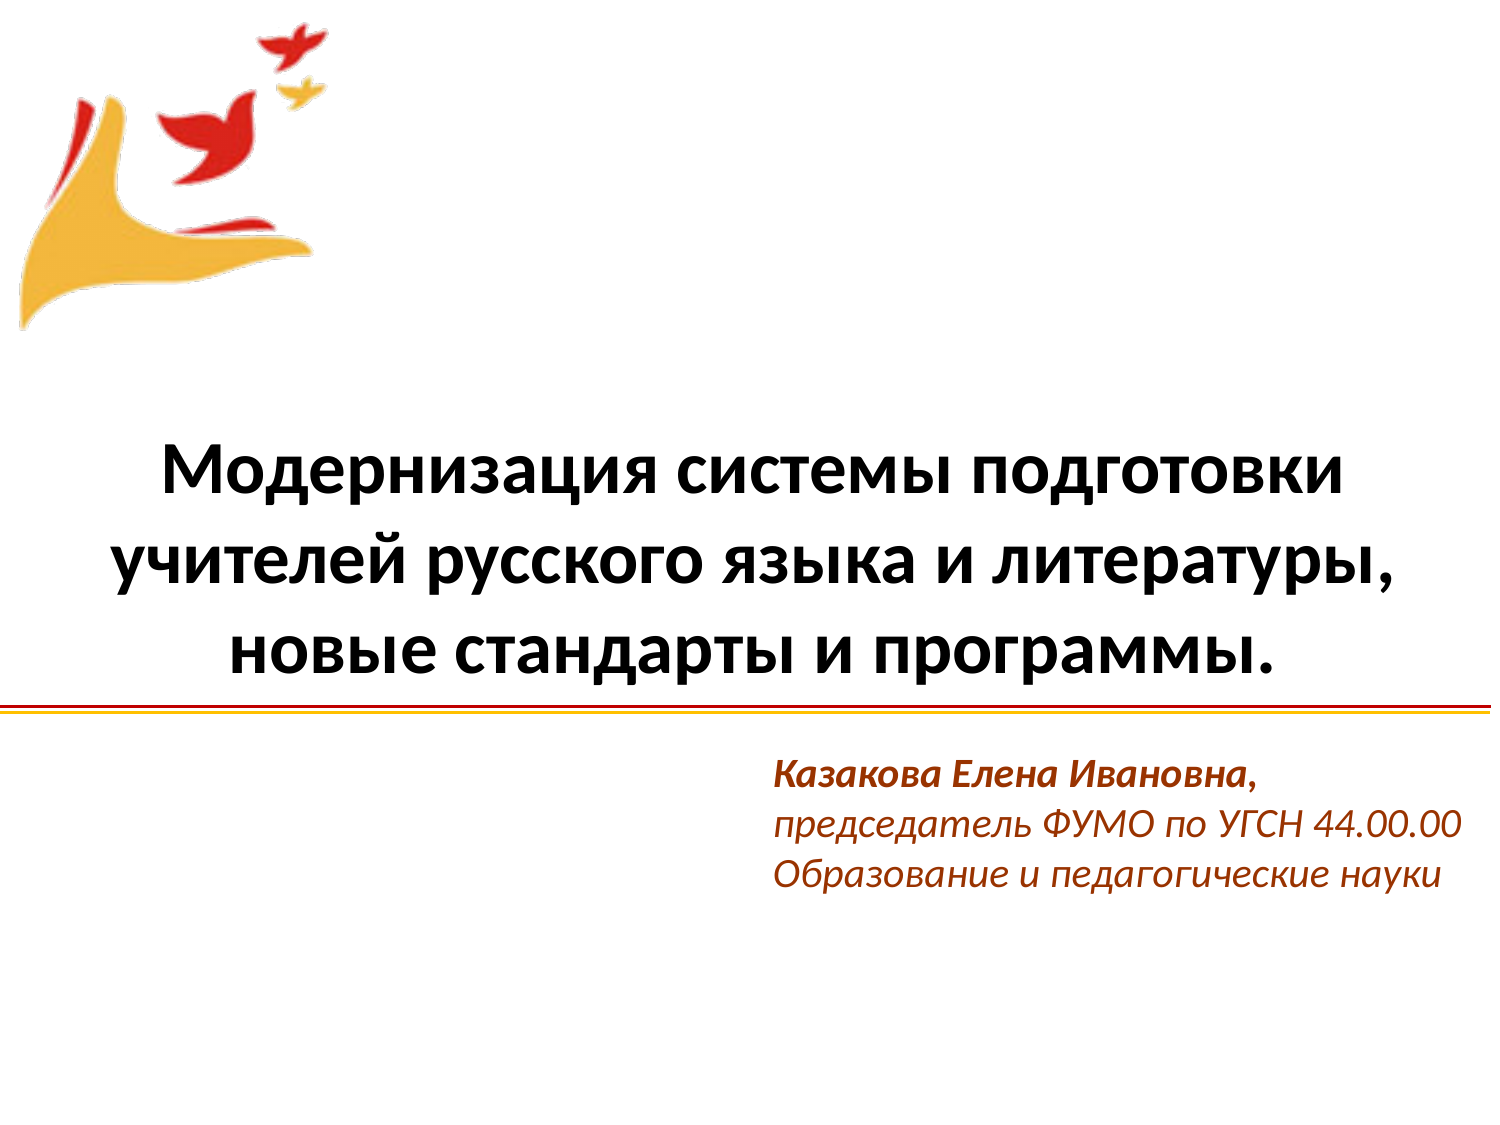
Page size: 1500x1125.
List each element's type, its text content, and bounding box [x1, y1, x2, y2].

subtitle Казакова Елена Ивановна, председатель ФУМО по УГСН 44.00.00 Образование и педагогические науки [757, 738, 1478, 923]
title Модернизация системы подготовки учителей русского языка и литературы, новые стандарты и программы. [33, 445, 1474, 663]
picture [17, 18, 330, 333]
